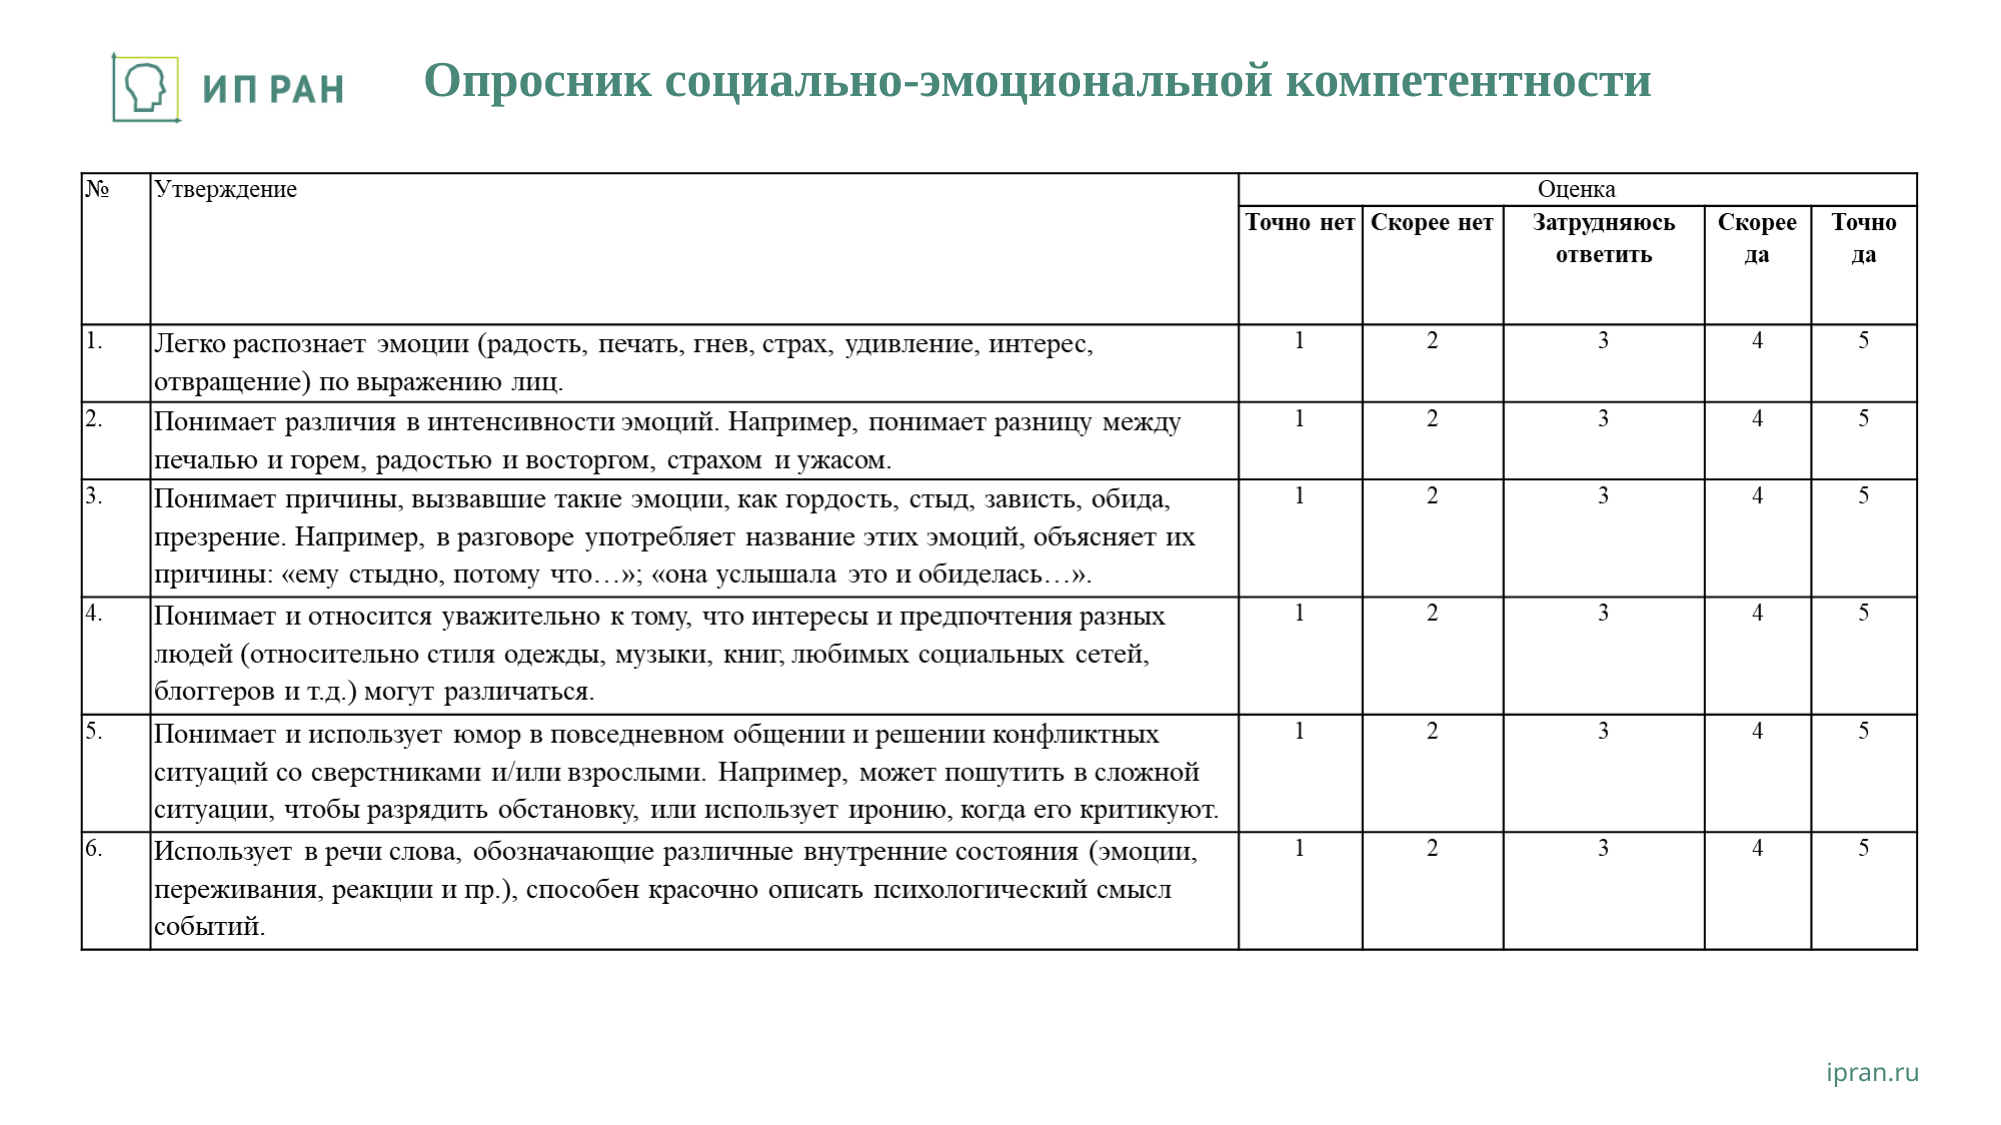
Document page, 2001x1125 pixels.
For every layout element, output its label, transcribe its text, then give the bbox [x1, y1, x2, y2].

picture [0, 0, 2001, 1125]
title Опросник социально-эмоциональной компетентности [408, 45, 1920, 131]
